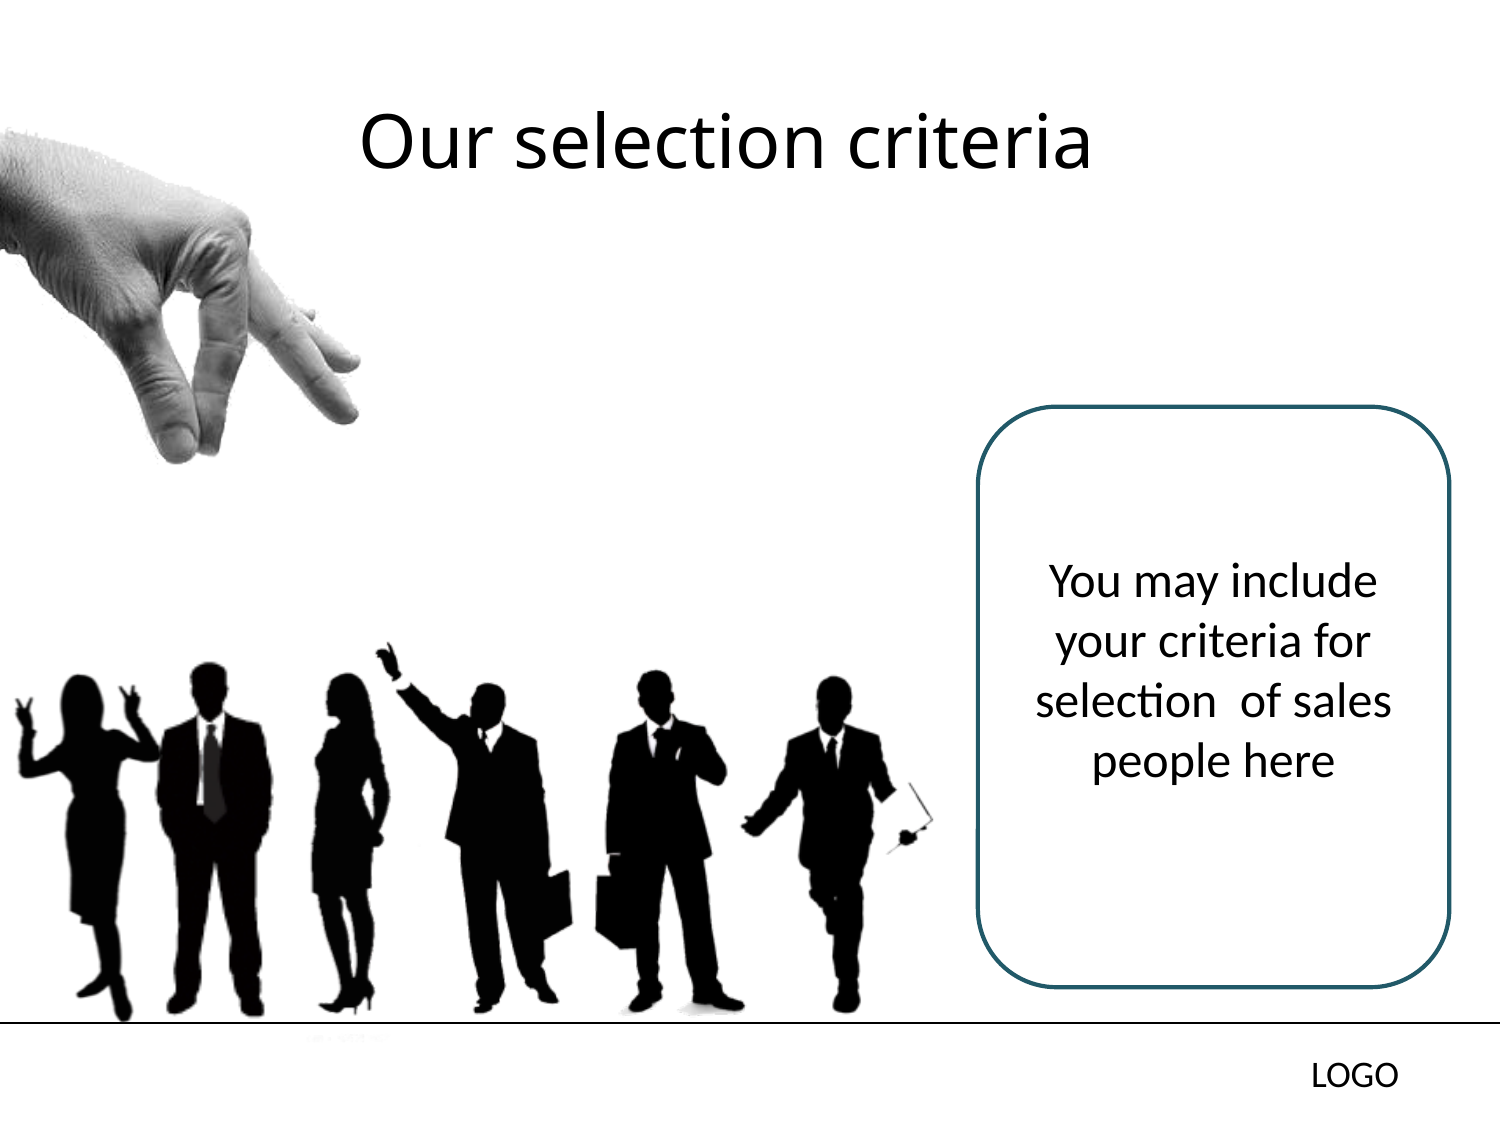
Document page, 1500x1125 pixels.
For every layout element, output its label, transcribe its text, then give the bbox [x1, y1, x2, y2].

picture [306, 635, 949, 1056]
picture [0, 628, 288, 1050]
title Our selection criteria [51, 44, 1402, 233]
picture [0, 115, 405, 479]
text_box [977, 406, 1450, 988]
